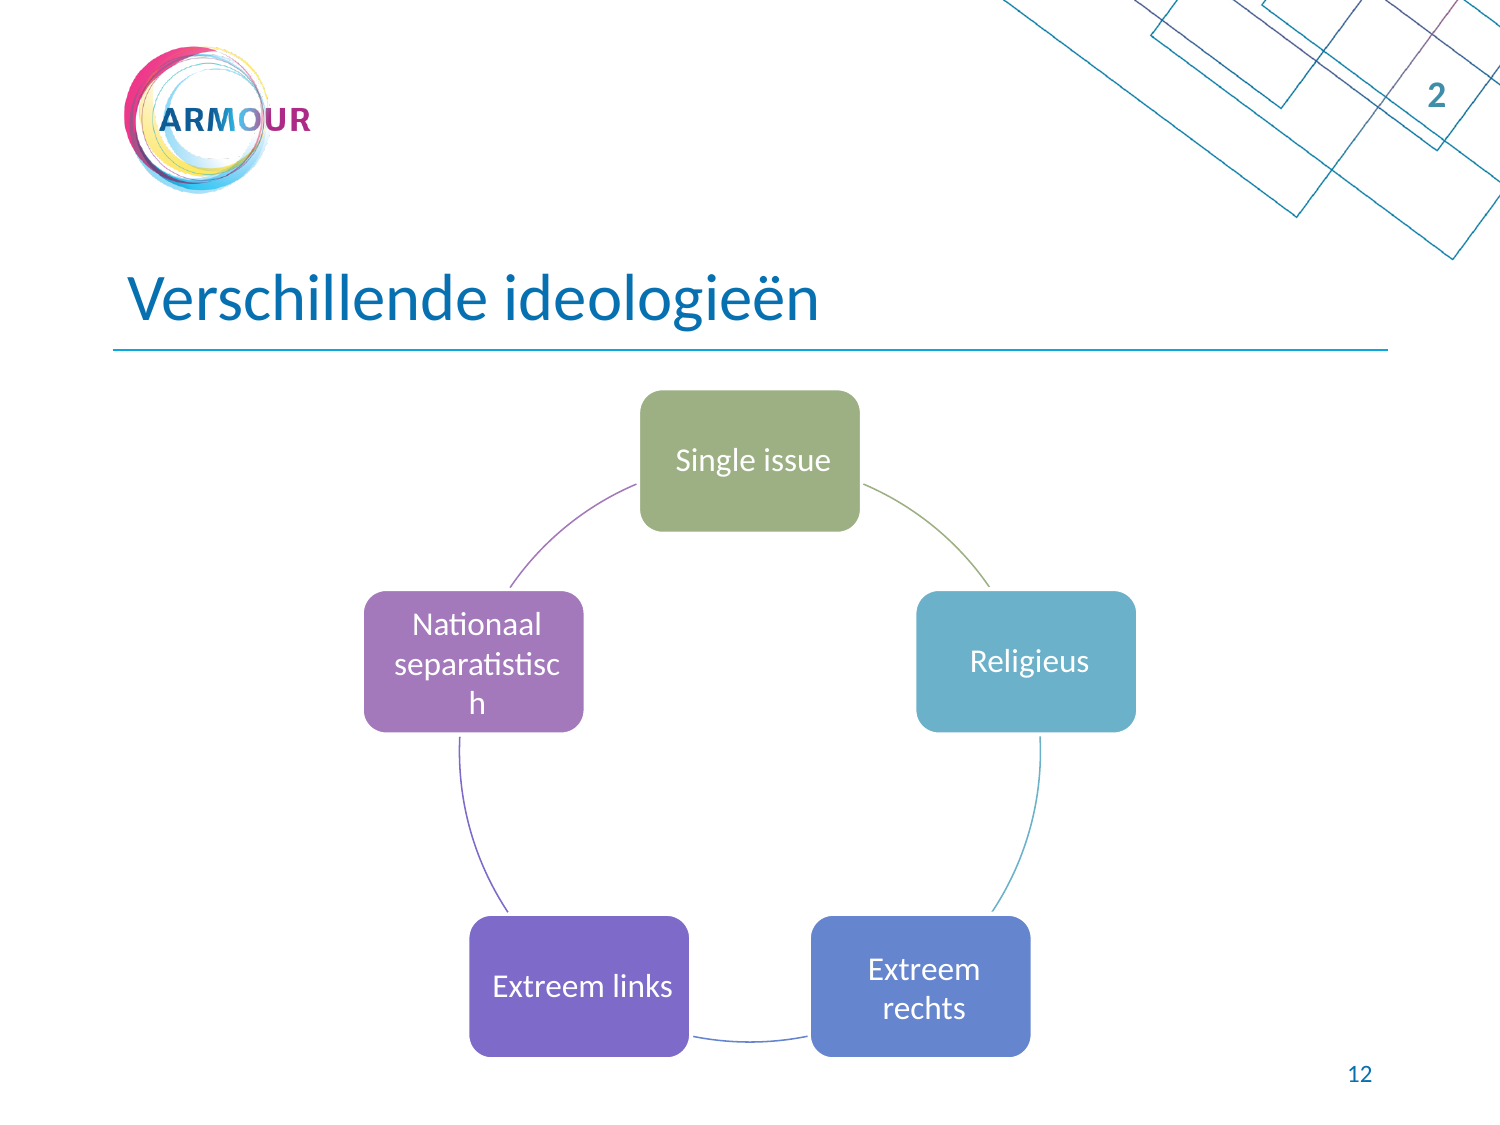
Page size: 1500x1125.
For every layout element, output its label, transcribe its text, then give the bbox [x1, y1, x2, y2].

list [49, 387, 1451, 1070]
picture [912, 0, 1500, 316]
text_box 2 [1412, 62, 1462, 123]
picture [112, 39, 323, 200]
slide_number 11 [1074, 1078, 1388, 1103]
title Verschillende ideologieën [112, 237, 1388, 350]
